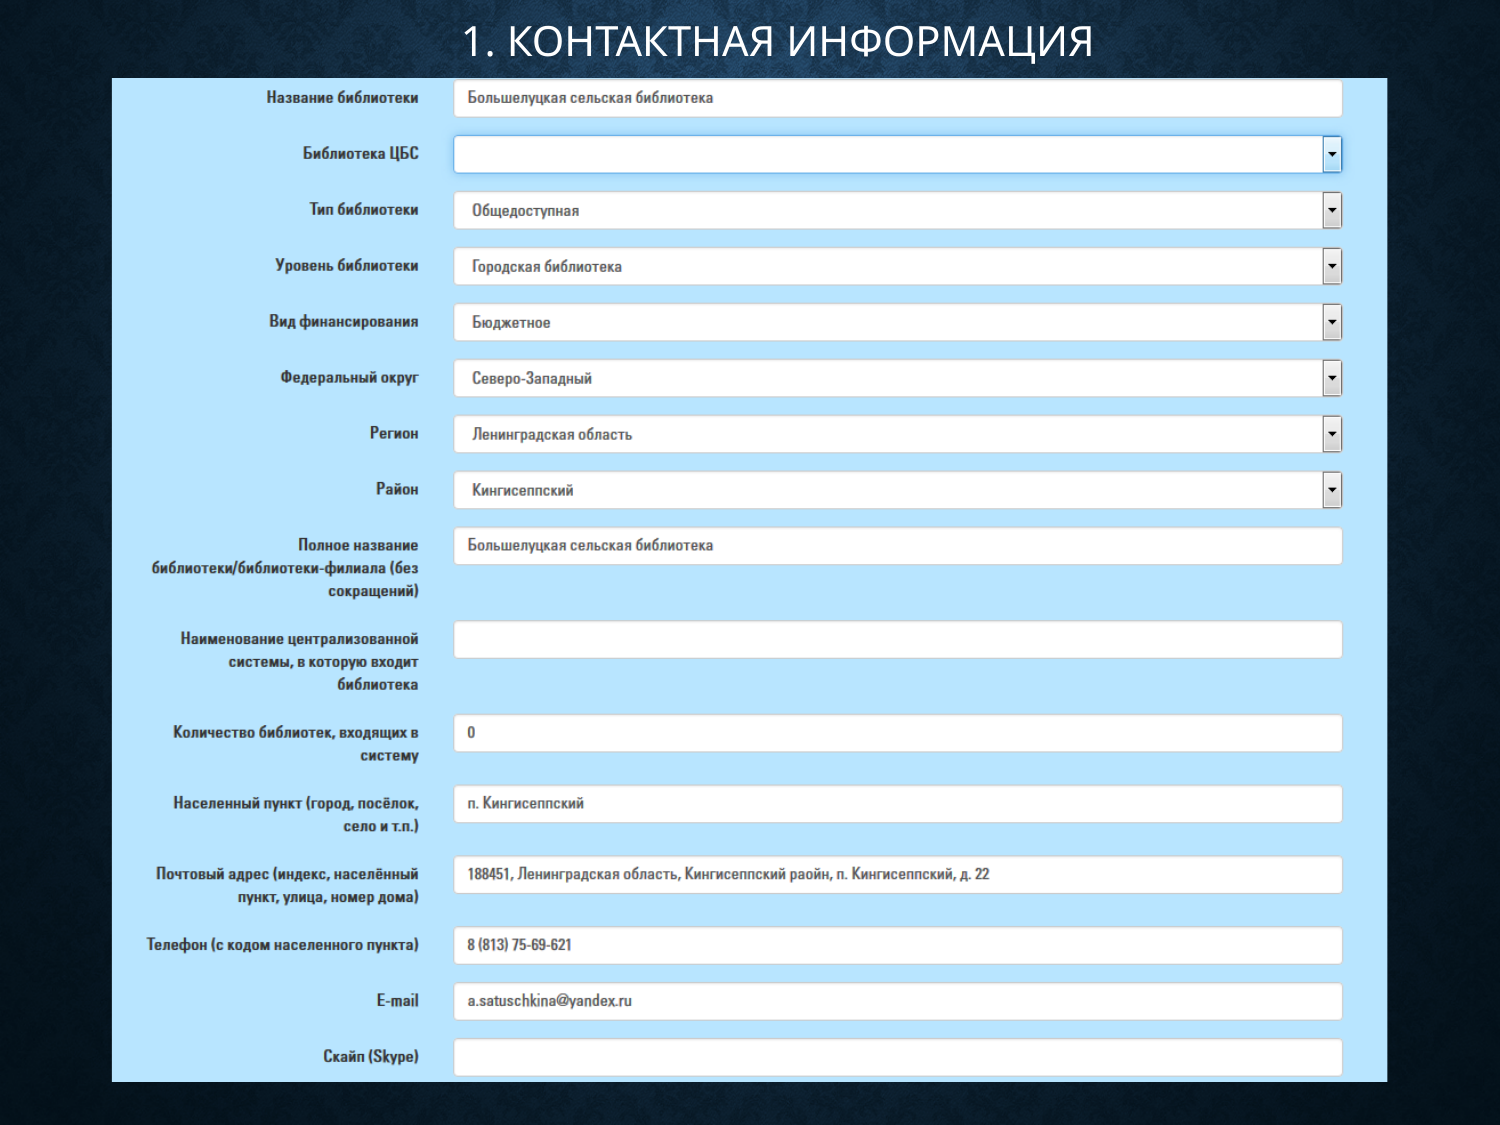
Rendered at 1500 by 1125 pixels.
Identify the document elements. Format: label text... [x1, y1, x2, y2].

picture [111, 77, 1388, 1083]
title 1. Контактная информация [135, 19, 1391, 67]
